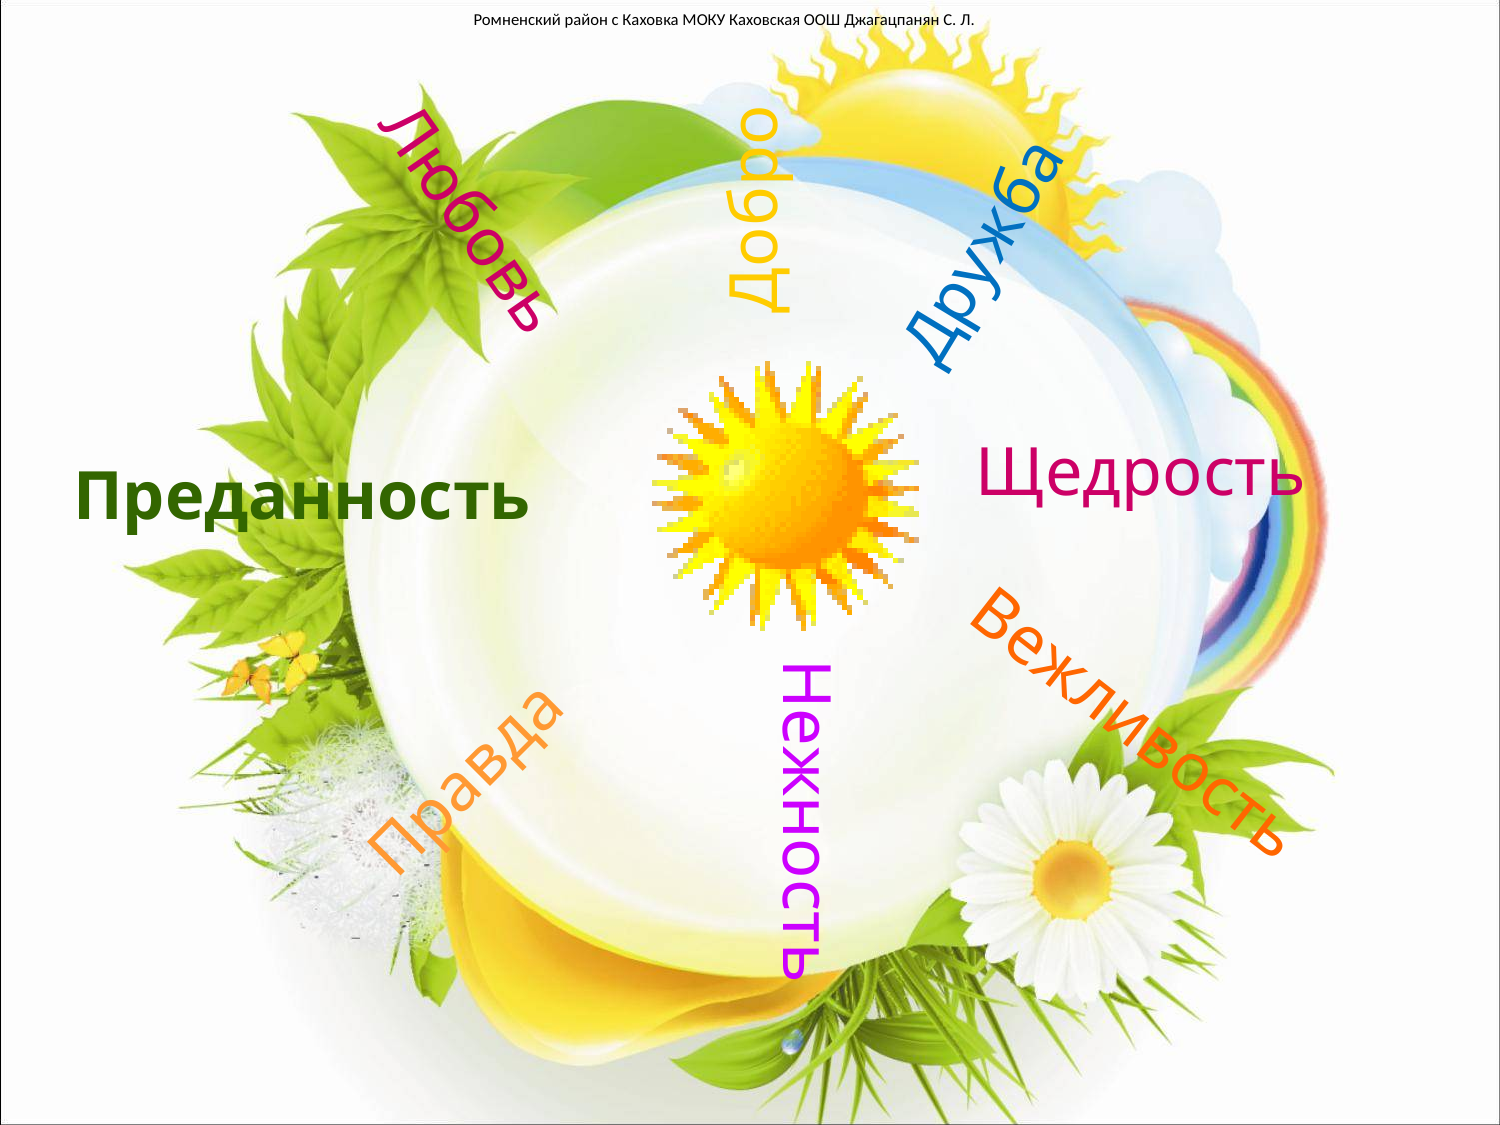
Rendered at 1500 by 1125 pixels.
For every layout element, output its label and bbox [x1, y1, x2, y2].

text_box [0, 0, 1500, 1125]
picture [632, 351, 940, 648]
